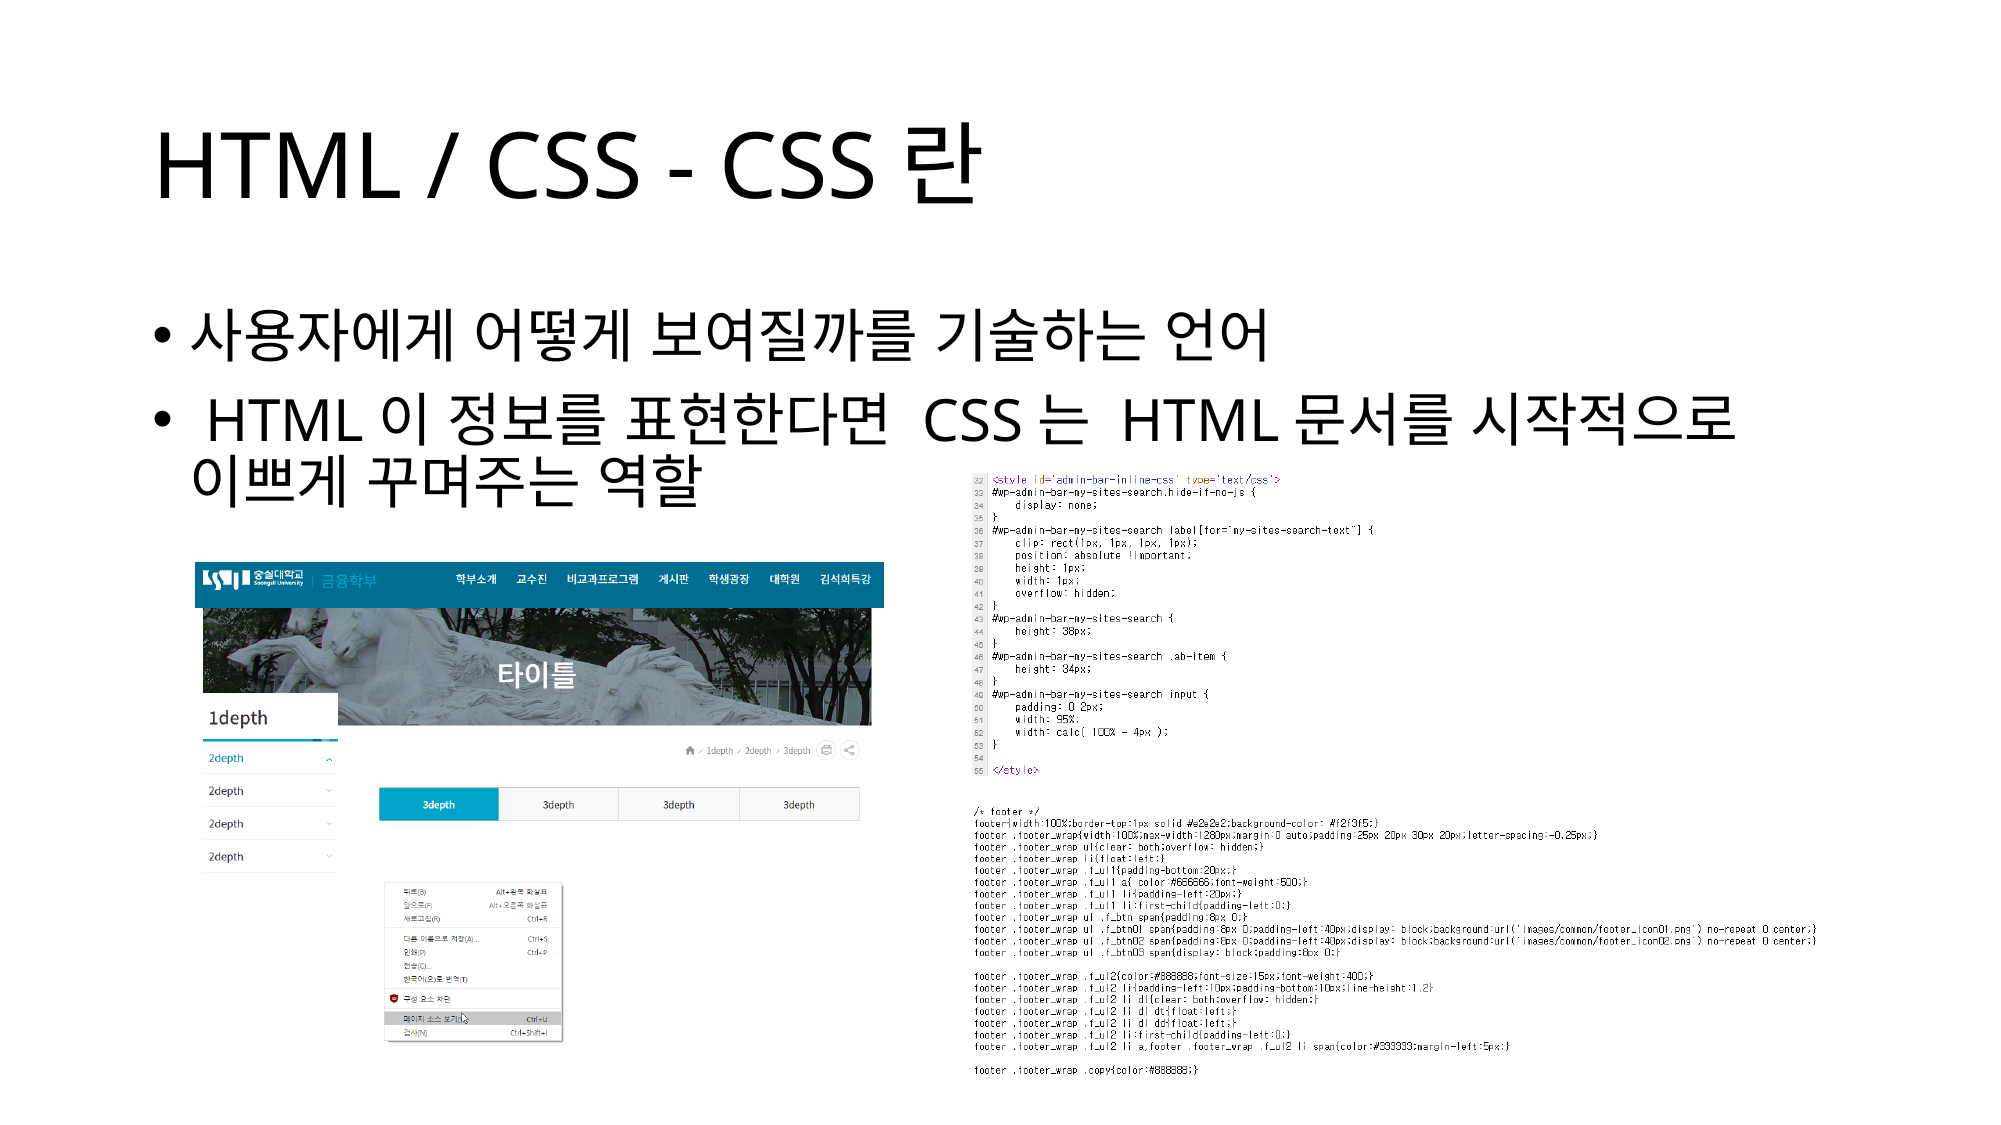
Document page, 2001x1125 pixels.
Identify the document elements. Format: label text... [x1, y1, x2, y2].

picture [974, 804, 1823, 1085]
picture [832, 575, 839, 583]
picture [220, 571, 231, 584]
picture [213, 573, 220, 589]
picture [204, 571, 212, 584]
picture [234, 573, 238, 589]
title HTML / CSS - CSS란 [137, 59, 1863, 278]
picture [255, 581, 275, 585]
picture [243, 571, 249, 584]
picture [194, 609, 884, 1047]
picture [775, 575, 788, 584]
picture [972, 473, 1399, 776]
list 사용자에게 어떻게 보여질까를 기술하는 언어 HTML이 정보를 표현한다면 CSS는 HTML문서를 시작적으로 이쁘게 꾸며주는 역할 [137, 299, 1863, 1014]
picture [681, 576, 687, 583]
